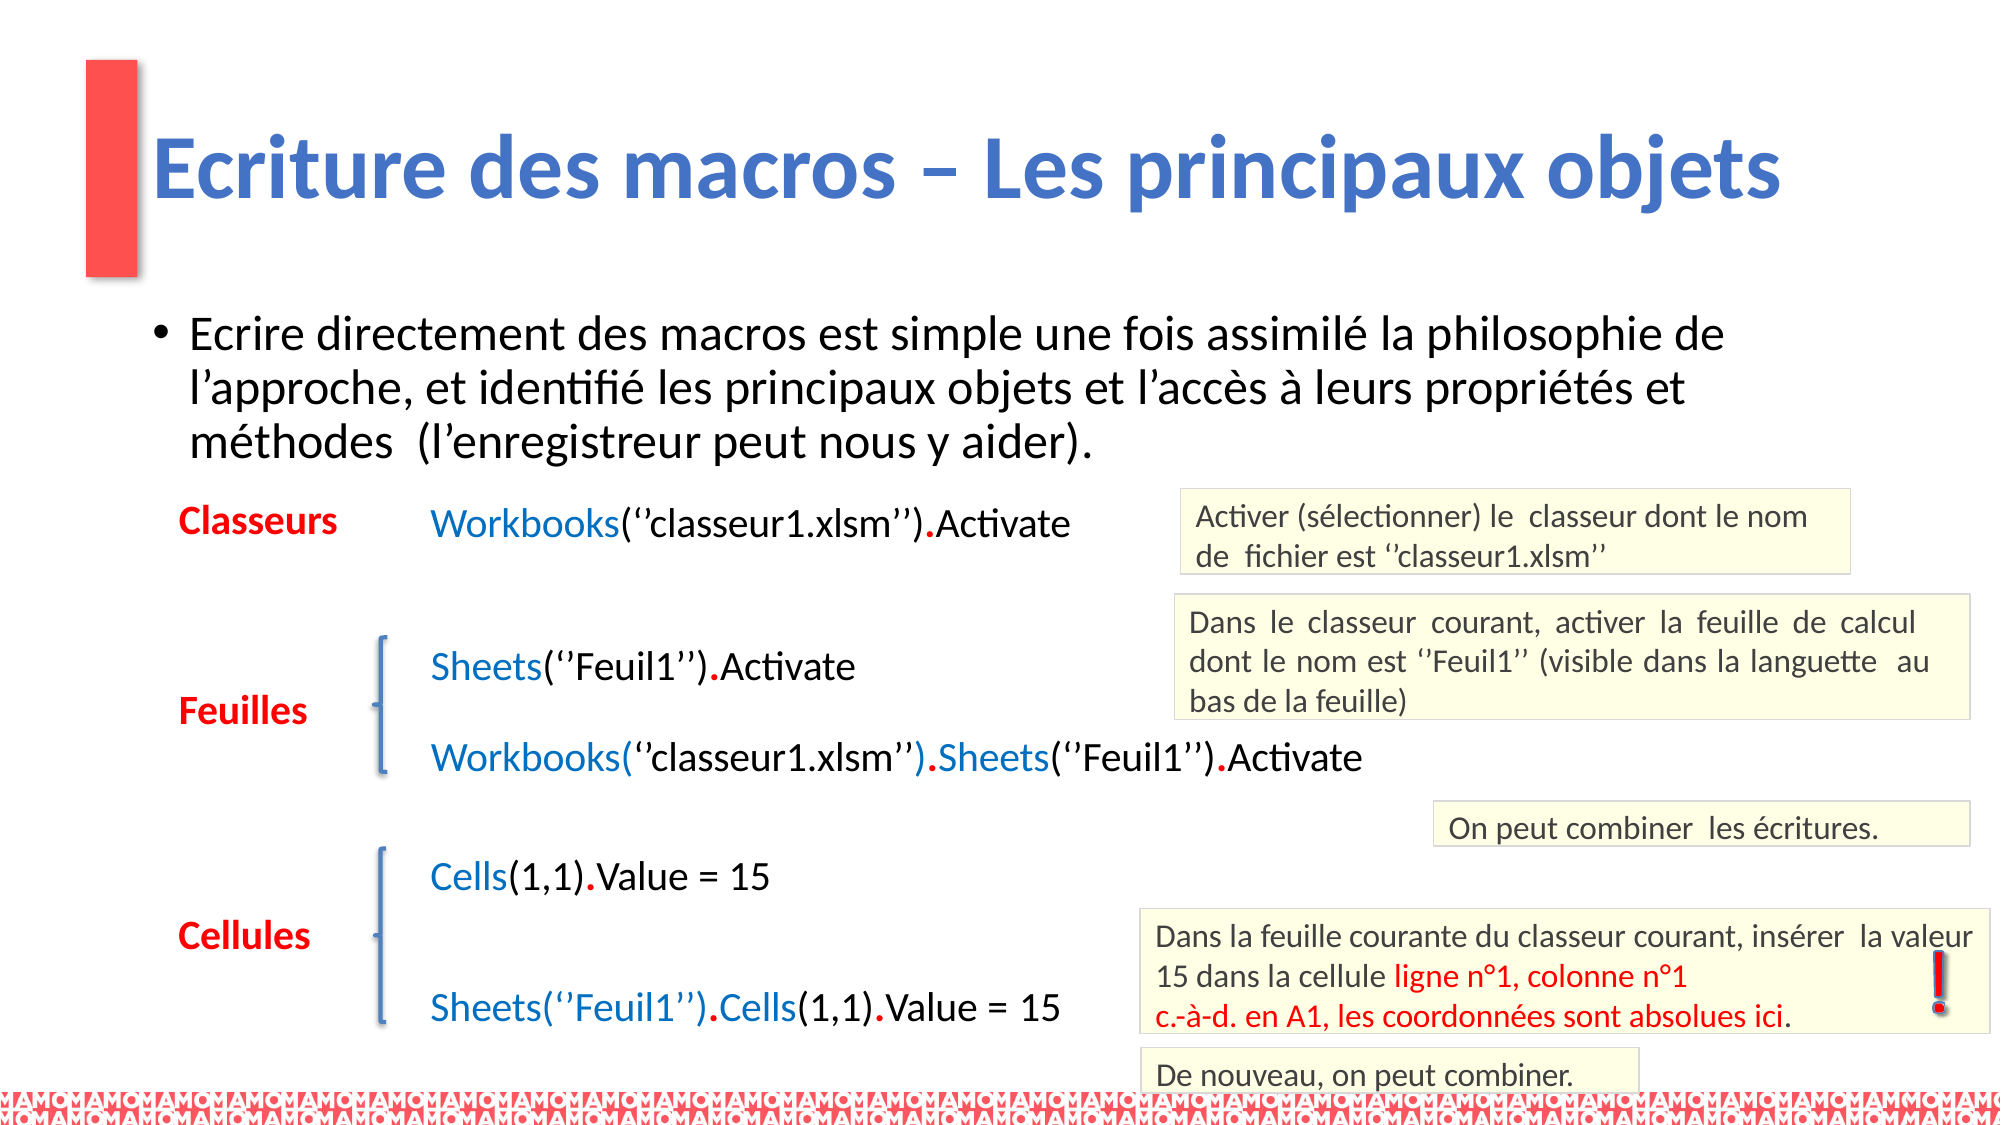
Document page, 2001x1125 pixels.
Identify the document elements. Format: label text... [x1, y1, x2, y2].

text_box Sheets(‘’Feuil1’’).Activate [428, 636, 873, 689]
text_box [366, 634, 393, 783]
text_box Classeurs [176, 490, 343, 543]
text_box Cells(1,1).Value = 15 [428, 846, 785, 899]
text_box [1931, 949, 1952, 1021]
text_box Feuilles [176, 681, 312, 734]
text_box Activer (sélectionner) le classeur dont le nom de fichier est ‘’classeur1.xlsm’’ [1180, 488, 1851, 575]
text_box Workbooks(‘’classeur1.xlsm’’).Sheets(‘’Feuil1’’).Activate [428, 727, 1398, 780]
title Ecriture des macros – Les principaux objets [137, 59, 1863, 278]
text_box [367, 845, 392, 1033]
text_box Dans le classeur courant, activer la feuille de calcul dont le nom est ‘’Feuil1’’ (visible dans la languette au bas de la feuille) [1174, 594, 1971, 720]
list Ecrire directement des macros est simple une fois assimilé la philosophie de l’approche, et identifié les principaux objets et l’accès à leurs propriétés et méthodes (l’enregistreur peut nous y aider). [137, 299, 1863, 1014]
picture [0, 1092, 2000, 1125]
text_box Dans la feuille courante du classeur courant, insérer la valeur 15 dans la cellule ligne n°1, colonne n°1 c.-à-d. en A1, les coordonnées sont absolues ici. [1140, 908, 1991, 1034]
text_box Workbooks(‘’classeur1.xlsm’’).Activate [428, 493, 1099, 546]
text_box On peut combiner les écritures. [1433, 800, 1971, 847]
text_box De nouveau, on peut combiner. [1140, 1047, 1640, 1094]
text_box Sheets(‘’Feuil1’’).Cells(1,1).Value = 15 [428, 977, 1085, 1030]
text_box Cellules [176, 906, 315, 959]
